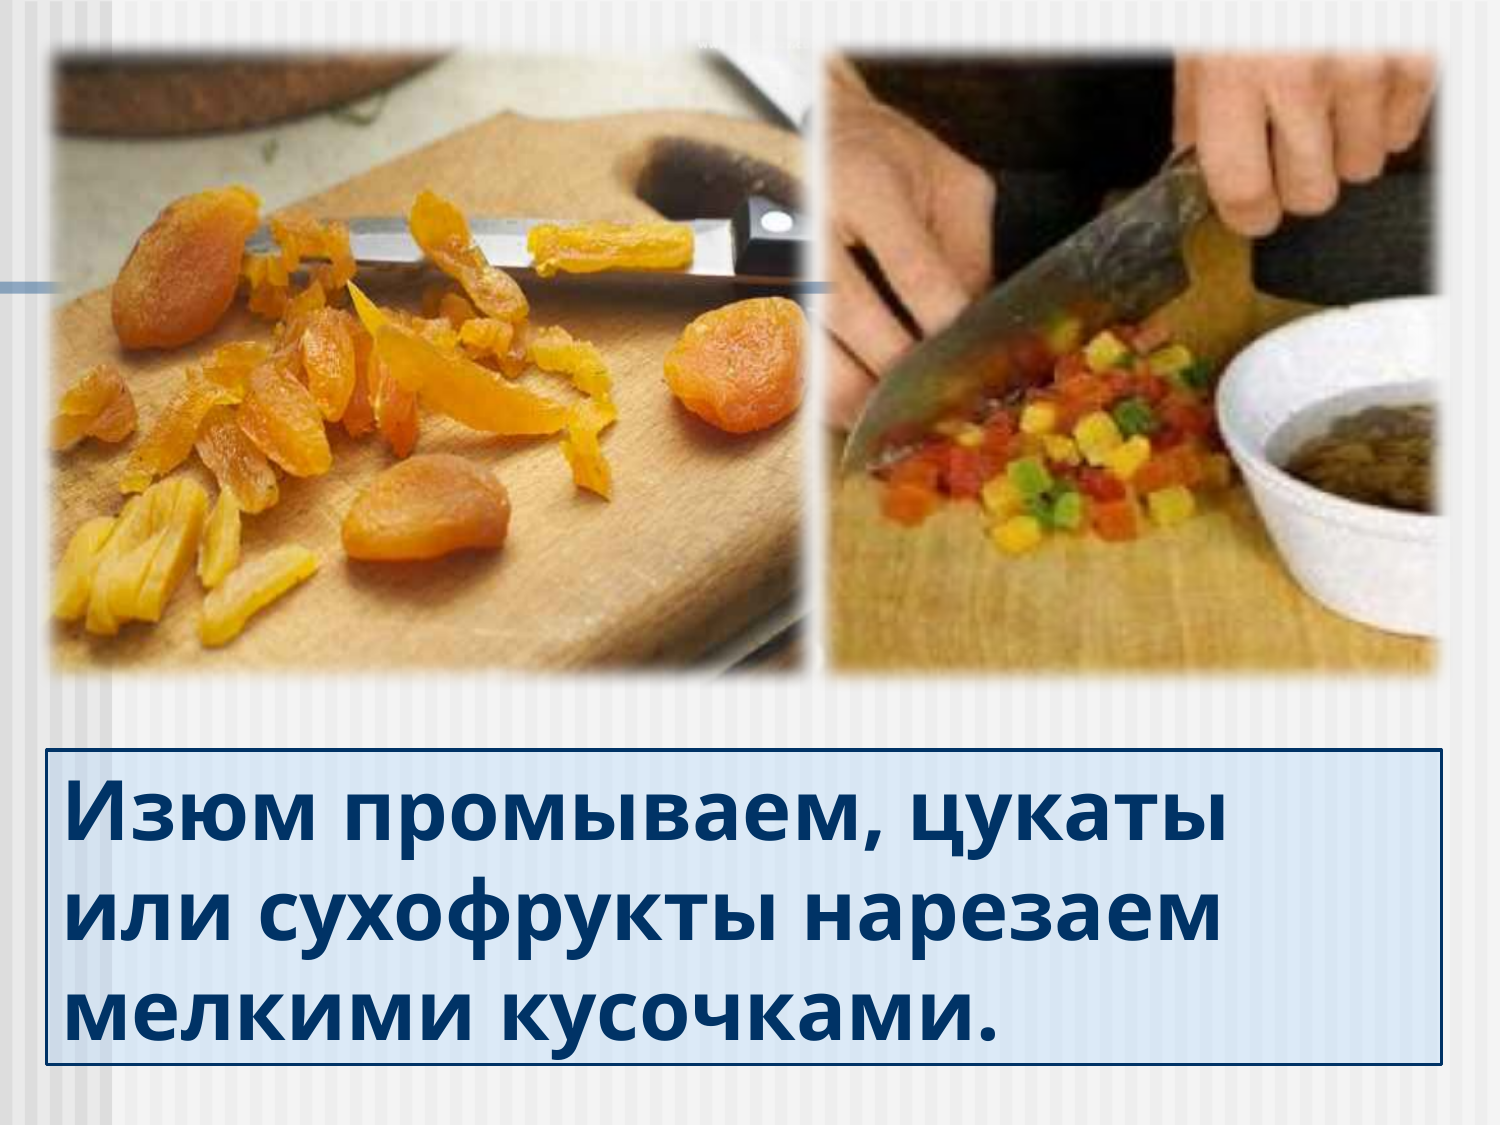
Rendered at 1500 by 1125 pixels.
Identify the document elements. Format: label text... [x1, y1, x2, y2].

picture [34, 34, 1454, 692]
text_box Изюм промываем, цукаты или сухофрукты нарезаем мелкими кусочками. [46, 750, 1442, 1065]
